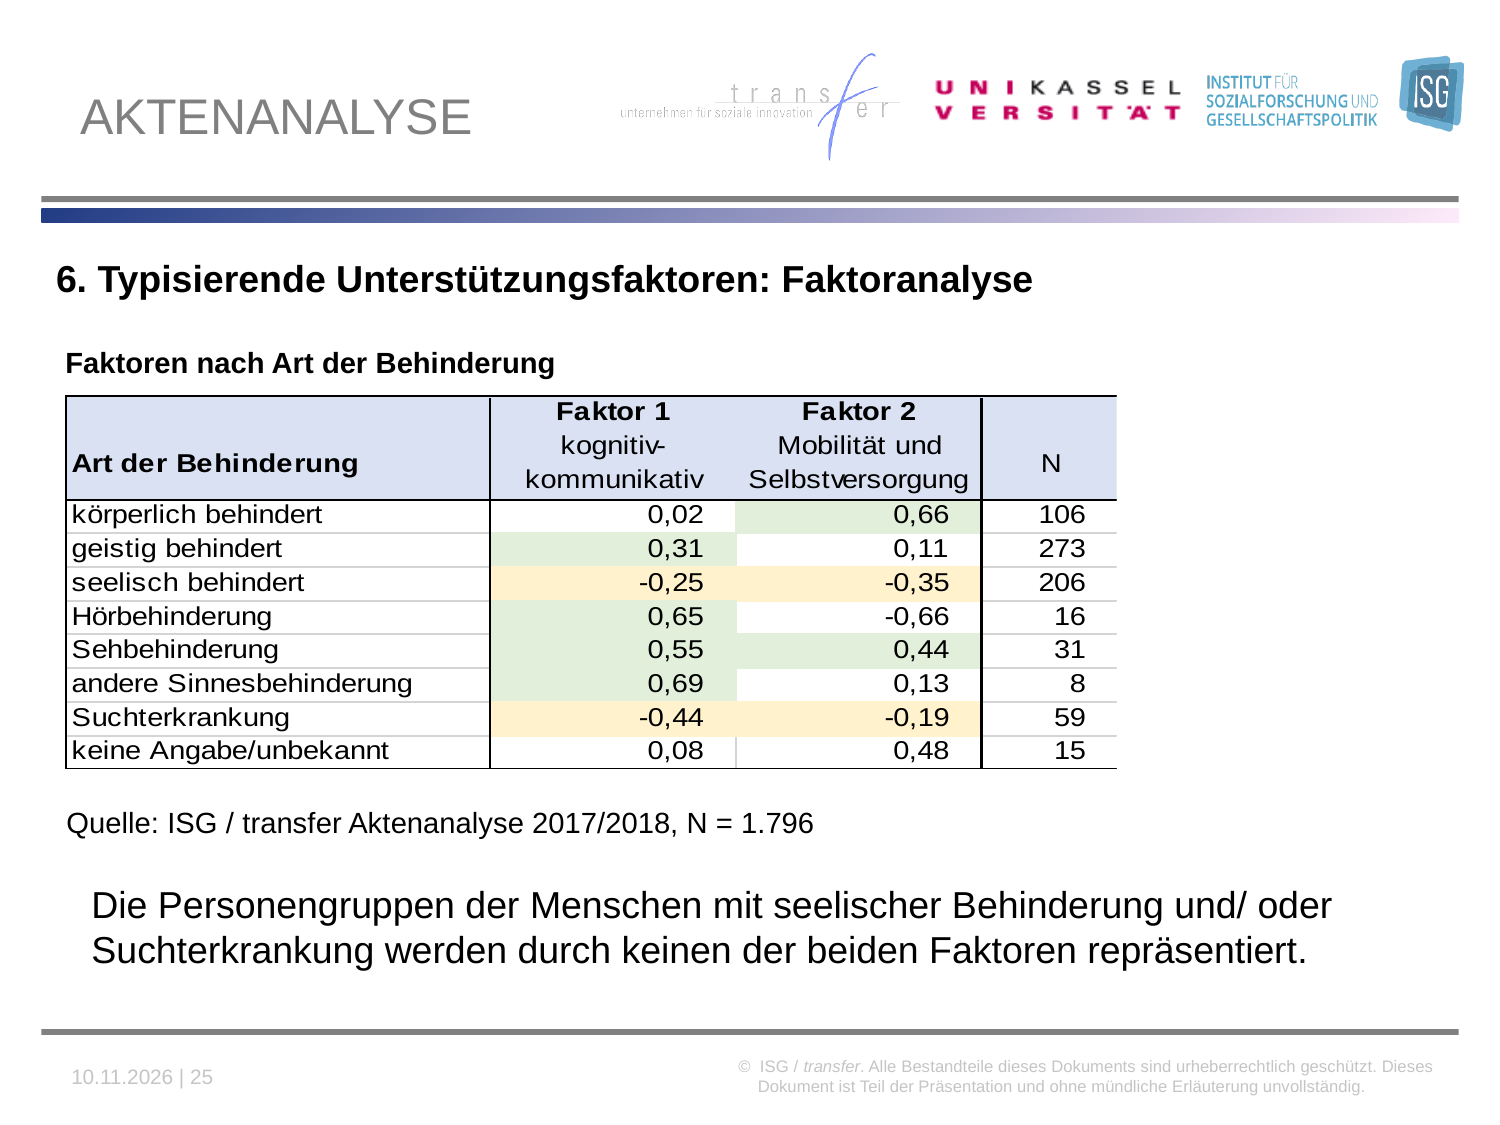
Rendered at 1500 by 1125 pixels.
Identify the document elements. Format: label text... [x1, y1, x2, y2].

text_box Die Personengruppen der Menschen mit seelischer Behinderung und/ oder Suchterkrankung werden durch keinen der beiden Faktoren repräsentiert. [76, 873, 1456, 979]
text_box Faktoren nach Art der Behinderung [50, 336, 572, 387]
text_box Quelle: ISG / transfer Aktenanalyse 2017/2018, N = 1.796 [51, 796, 1002, 847]
picture [64, 395, 1120, 771]
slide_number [41, 1045, 244, 1106]
footer © ISG / transfer. Alle Bestandteile dieses Dokuments sind urheberrechtlich geschützt. Dieses Dokument ist Teil der Präsentation und ohne mündliche Erläuterung unvollständig. [723, 1045, 1456, 1106]
picture [987, 66, 1247, 136]
title Aktenanalyse [64, 45, 987, 185]
text_box 6. Typisierende Unterstützungsfaktoren: Faktoranalyse [41, 242, 1456, 307]
